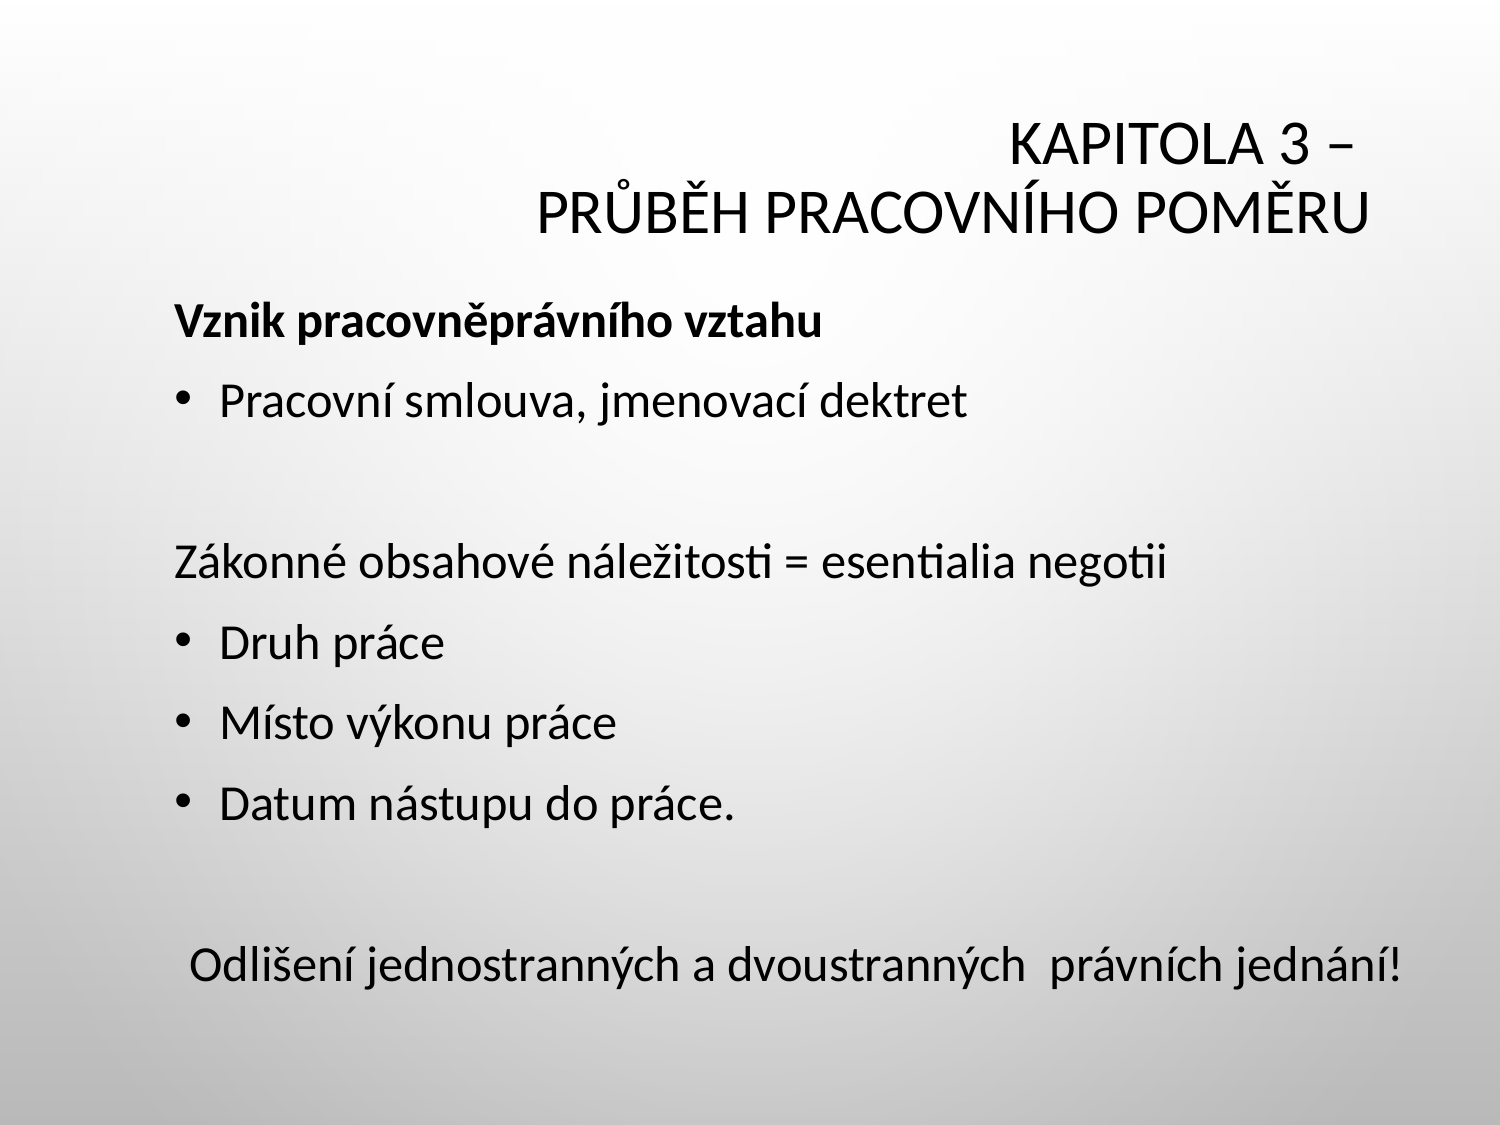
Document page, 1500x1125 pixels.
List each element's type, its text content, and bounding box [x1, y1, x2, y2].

title Kapitola 3 – Průběh pracovního poměru [112, 101, 1388, 256]
list Vznik pracovněprávního vztahu Pracovní smlouva, jmenovací dektret Zákonné obsahové náležitosti = esentialia negotii Druh práce Místo výkonu práce Datum nástupu do práce. Odlišení jednostranných a dvoustranných právních jednání! [159, 267, 1435, 1000]
picture [0, 0, 1500, 1125]
